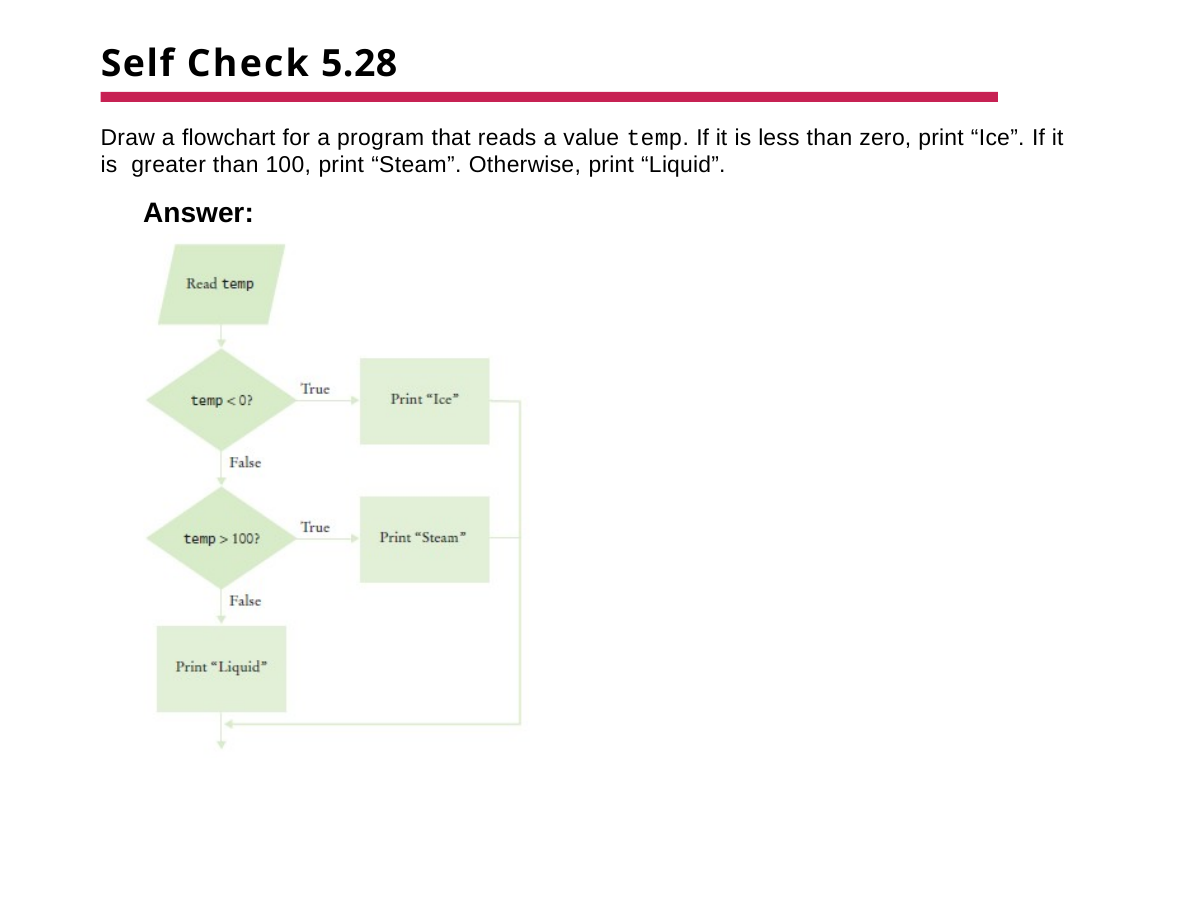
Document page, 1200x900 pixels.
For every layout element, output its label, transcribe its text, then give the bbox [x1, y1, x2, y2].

text_box Draw a flowchart for a program that reads a value temp. If it is less than zero, print “Ice”. If it is greater than 100, print “Steam”. Otherwise, print “Liquid”. Answer: [98, 122, 1088, 228]
text_box [143, 234, 543, 758]
title Self Check 5.28 [98, 39, 1102, 190]
